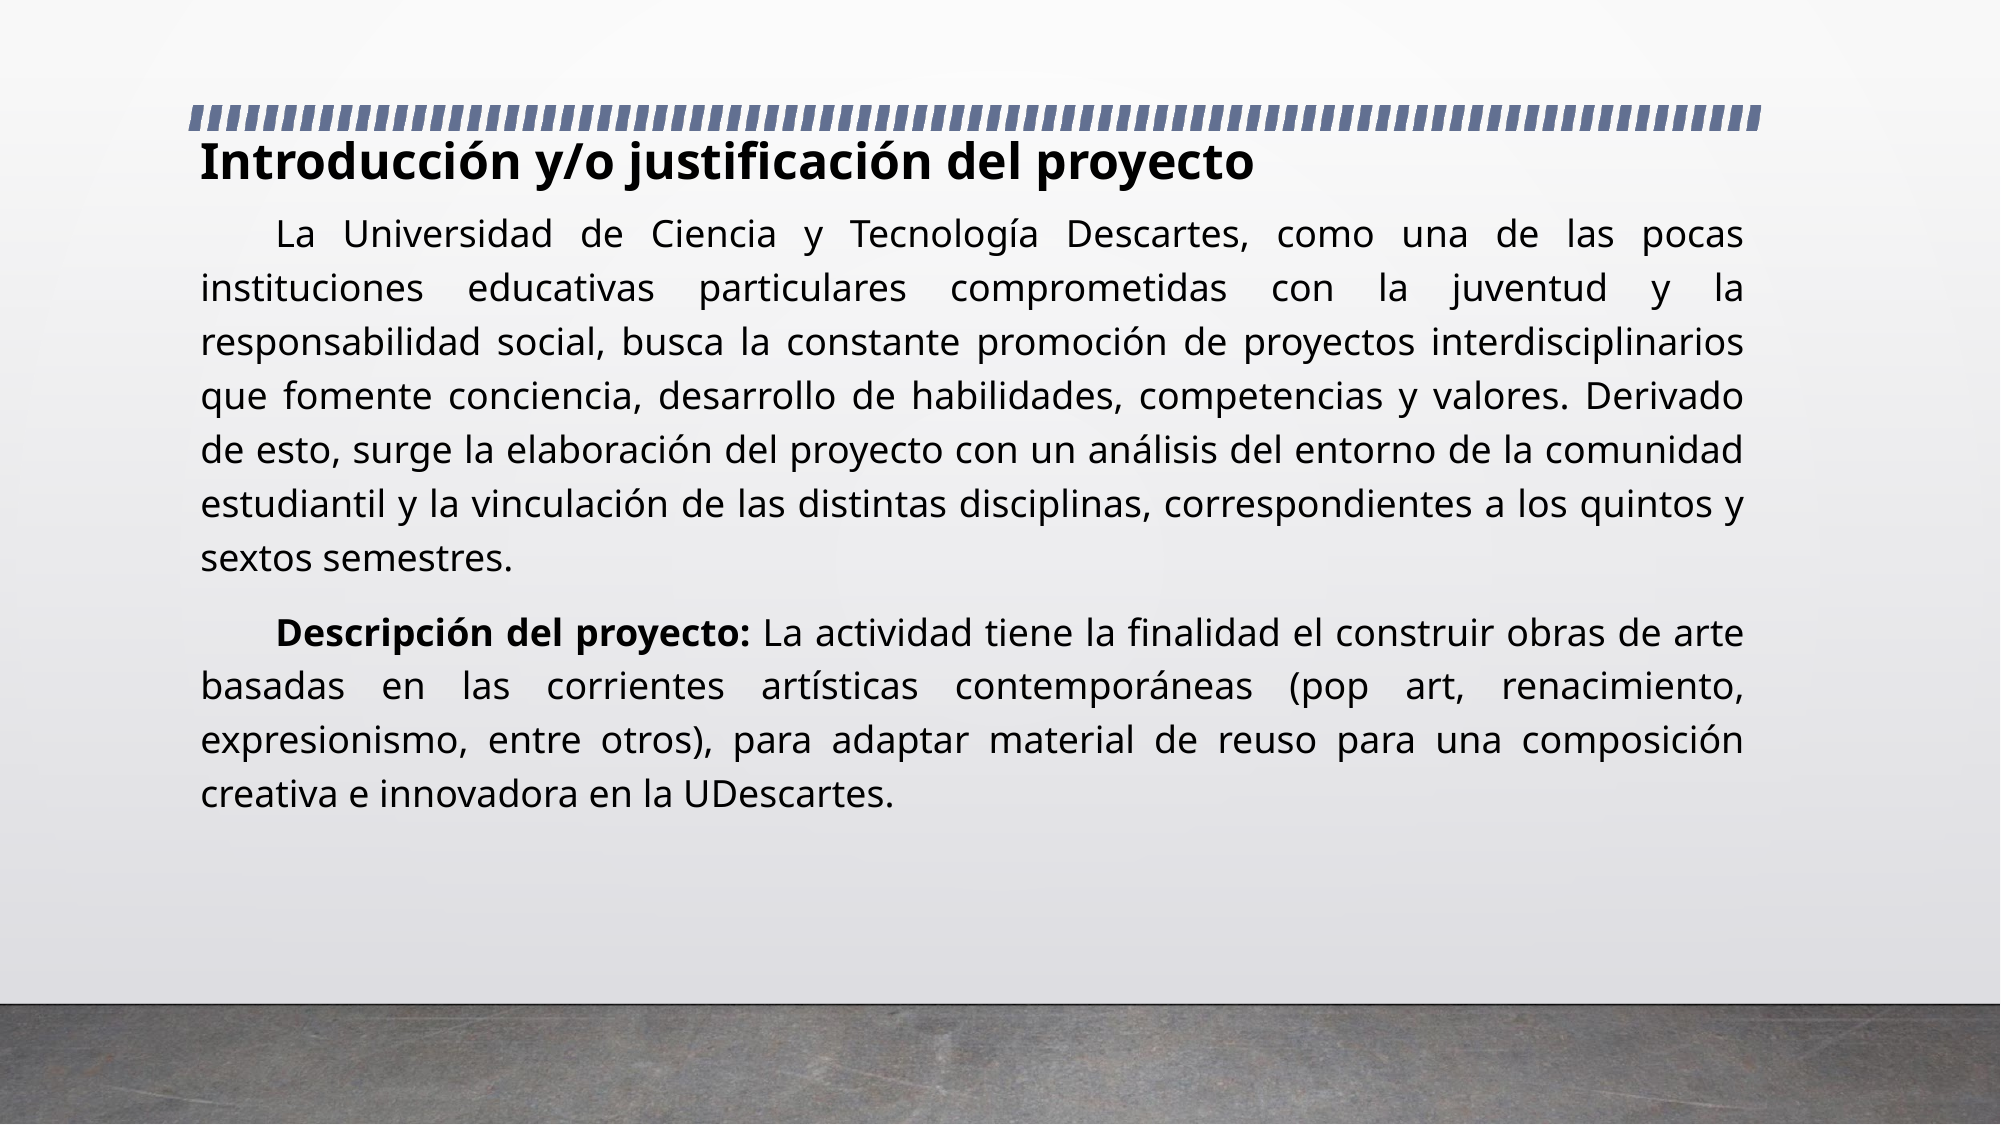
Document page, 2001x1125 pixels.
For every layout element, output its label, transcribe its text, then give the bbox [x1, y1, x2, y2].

picture [186, 105, 1762, 131]
picture [0, 1004, 2000, 1124]
title Introducción y/o justificación del proyecto [185, 128, 1761, 301]
list La Universidad de Ciencia y Tecnología Descartes, como una de las pocas instituciones educativas particulares comprometidas con la juventud y la responsabilidad social, busca la constante promoción de proyectos interdisciplinarios que fomente conciencia, desarrollo de habilidades, competencias y valores. Derivado de esto, surge la elaboración del proyecto con un análisis del entorno de la comunidad estudiantil y la vinculación de las distintas disciplinas, correspondientes a los quintos y sextos semestres. Descripción del proyecto: La actividad tiene la finalidad el construir obras de arte basadas en las corrientes artísticas contemporáneas (pop art, renacimiento, expresionismo, entre otros), para adaptar material de reuso para una composición creativa e innovadora en la UDescartes. [185, 301, 1761, 757]
